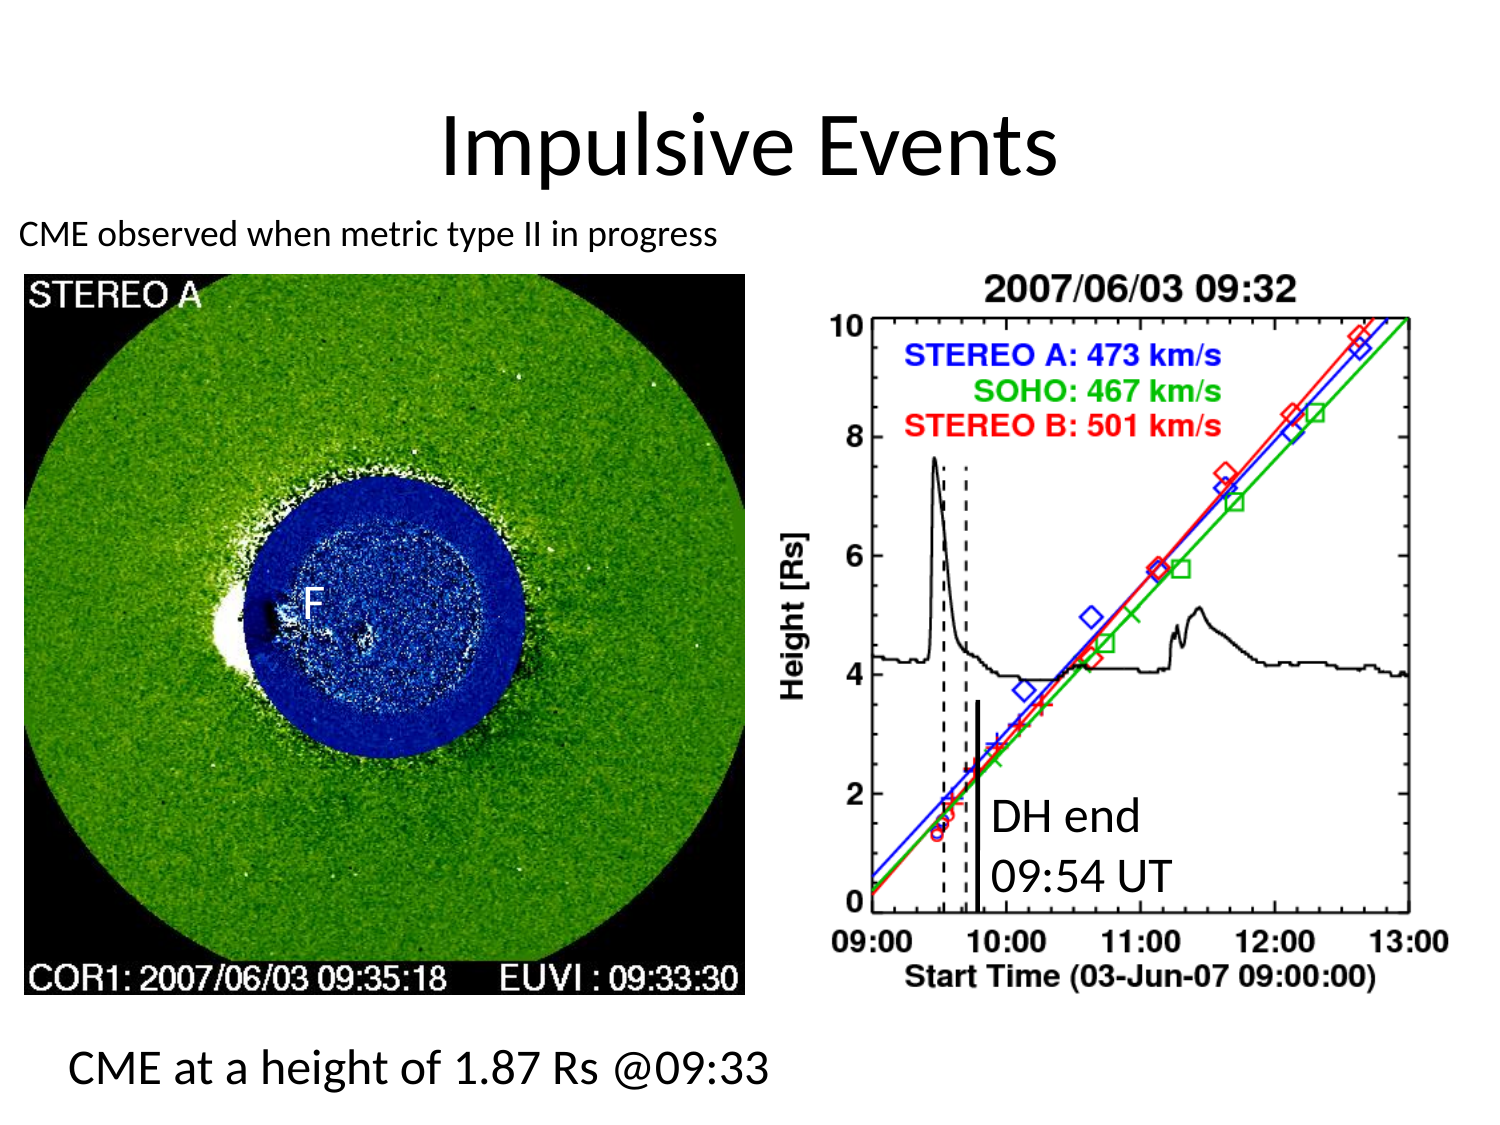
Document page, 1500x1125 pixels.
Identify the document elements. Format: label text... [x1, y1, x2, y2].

title Impulsive Events [75, 45, 1425, 233]
picture [24, 274, 746, 996]
text_box CME observed when metric type II in progress [3, 201, 734, 262]
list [771, 268, 1463, 999]
text_box CME at a height of 1.87 Rs @09:33 [53, 1026, 785, 1102]
